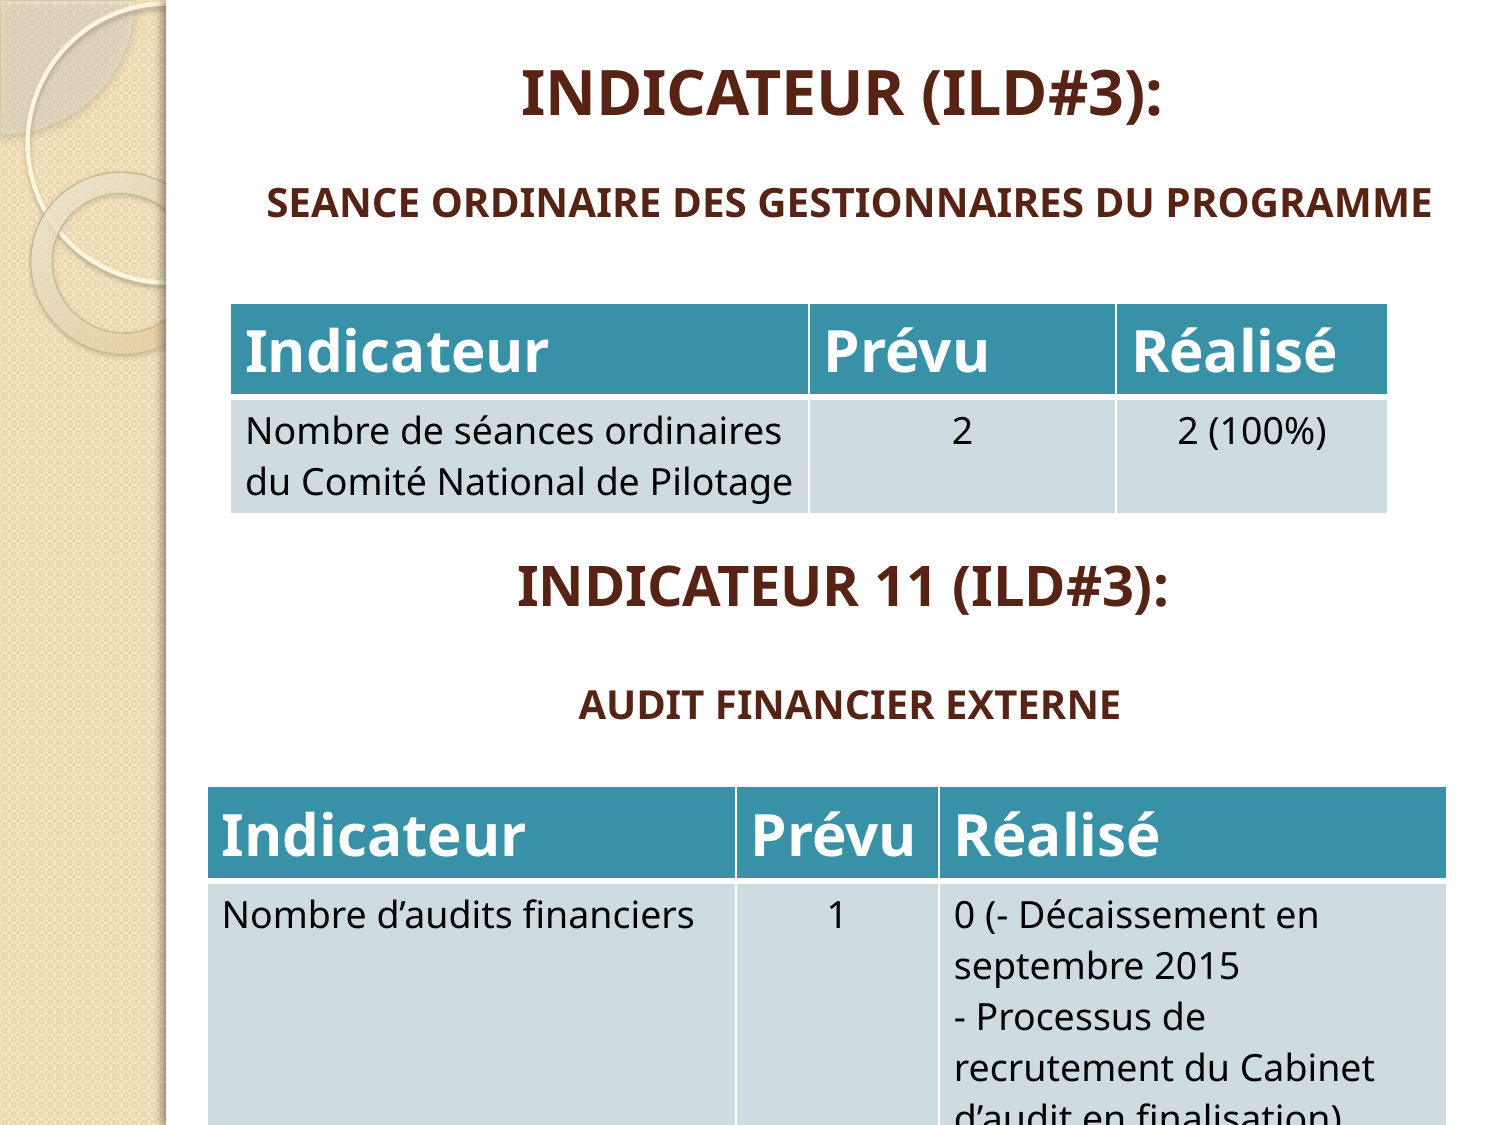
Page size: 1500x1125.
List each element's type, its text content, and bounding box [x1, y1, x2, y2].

table_cell 2 [810, 400, 1115, 513]
table_header Réalisé [1117, 304, 1387, 394]
table_cell 2 (100%) [1117, 400, 1387, 513]
table_cell 1 [737, 884, 938, 1125]
title INDICATEUR (ILD#3): SEANCE ORDINAIRE DES GESTIONNAIRES DU PROGRAMME [235, 22, 1466, 256]
table_cell 0 (- Décaissement en septembre 2015 - Processus de recrutement du Cabinet d’audit en finalisation) [940, 884, 1446, 1125]
table_cell Nombre de séances ordinaires du Comité National de Pilotage [231, 400, 808, 513]
table_header Prévu [810, 304, 1115, 394]
text_box INDICATEUR 11 (ILD#3): AUDIT FINANCIER EXTERNE [235, 538, 1466, 740]
table_header Indicateur [231, 304, 808, 394]
table_header Prévu [737, 787, 938, 878]
table_header Réalisé [940, 787, 1446, 878]
table_cell Nombre d’audits financiers [208, 884, 735, 1125]
table_header Indicateur [208, 787, 735, 878]
